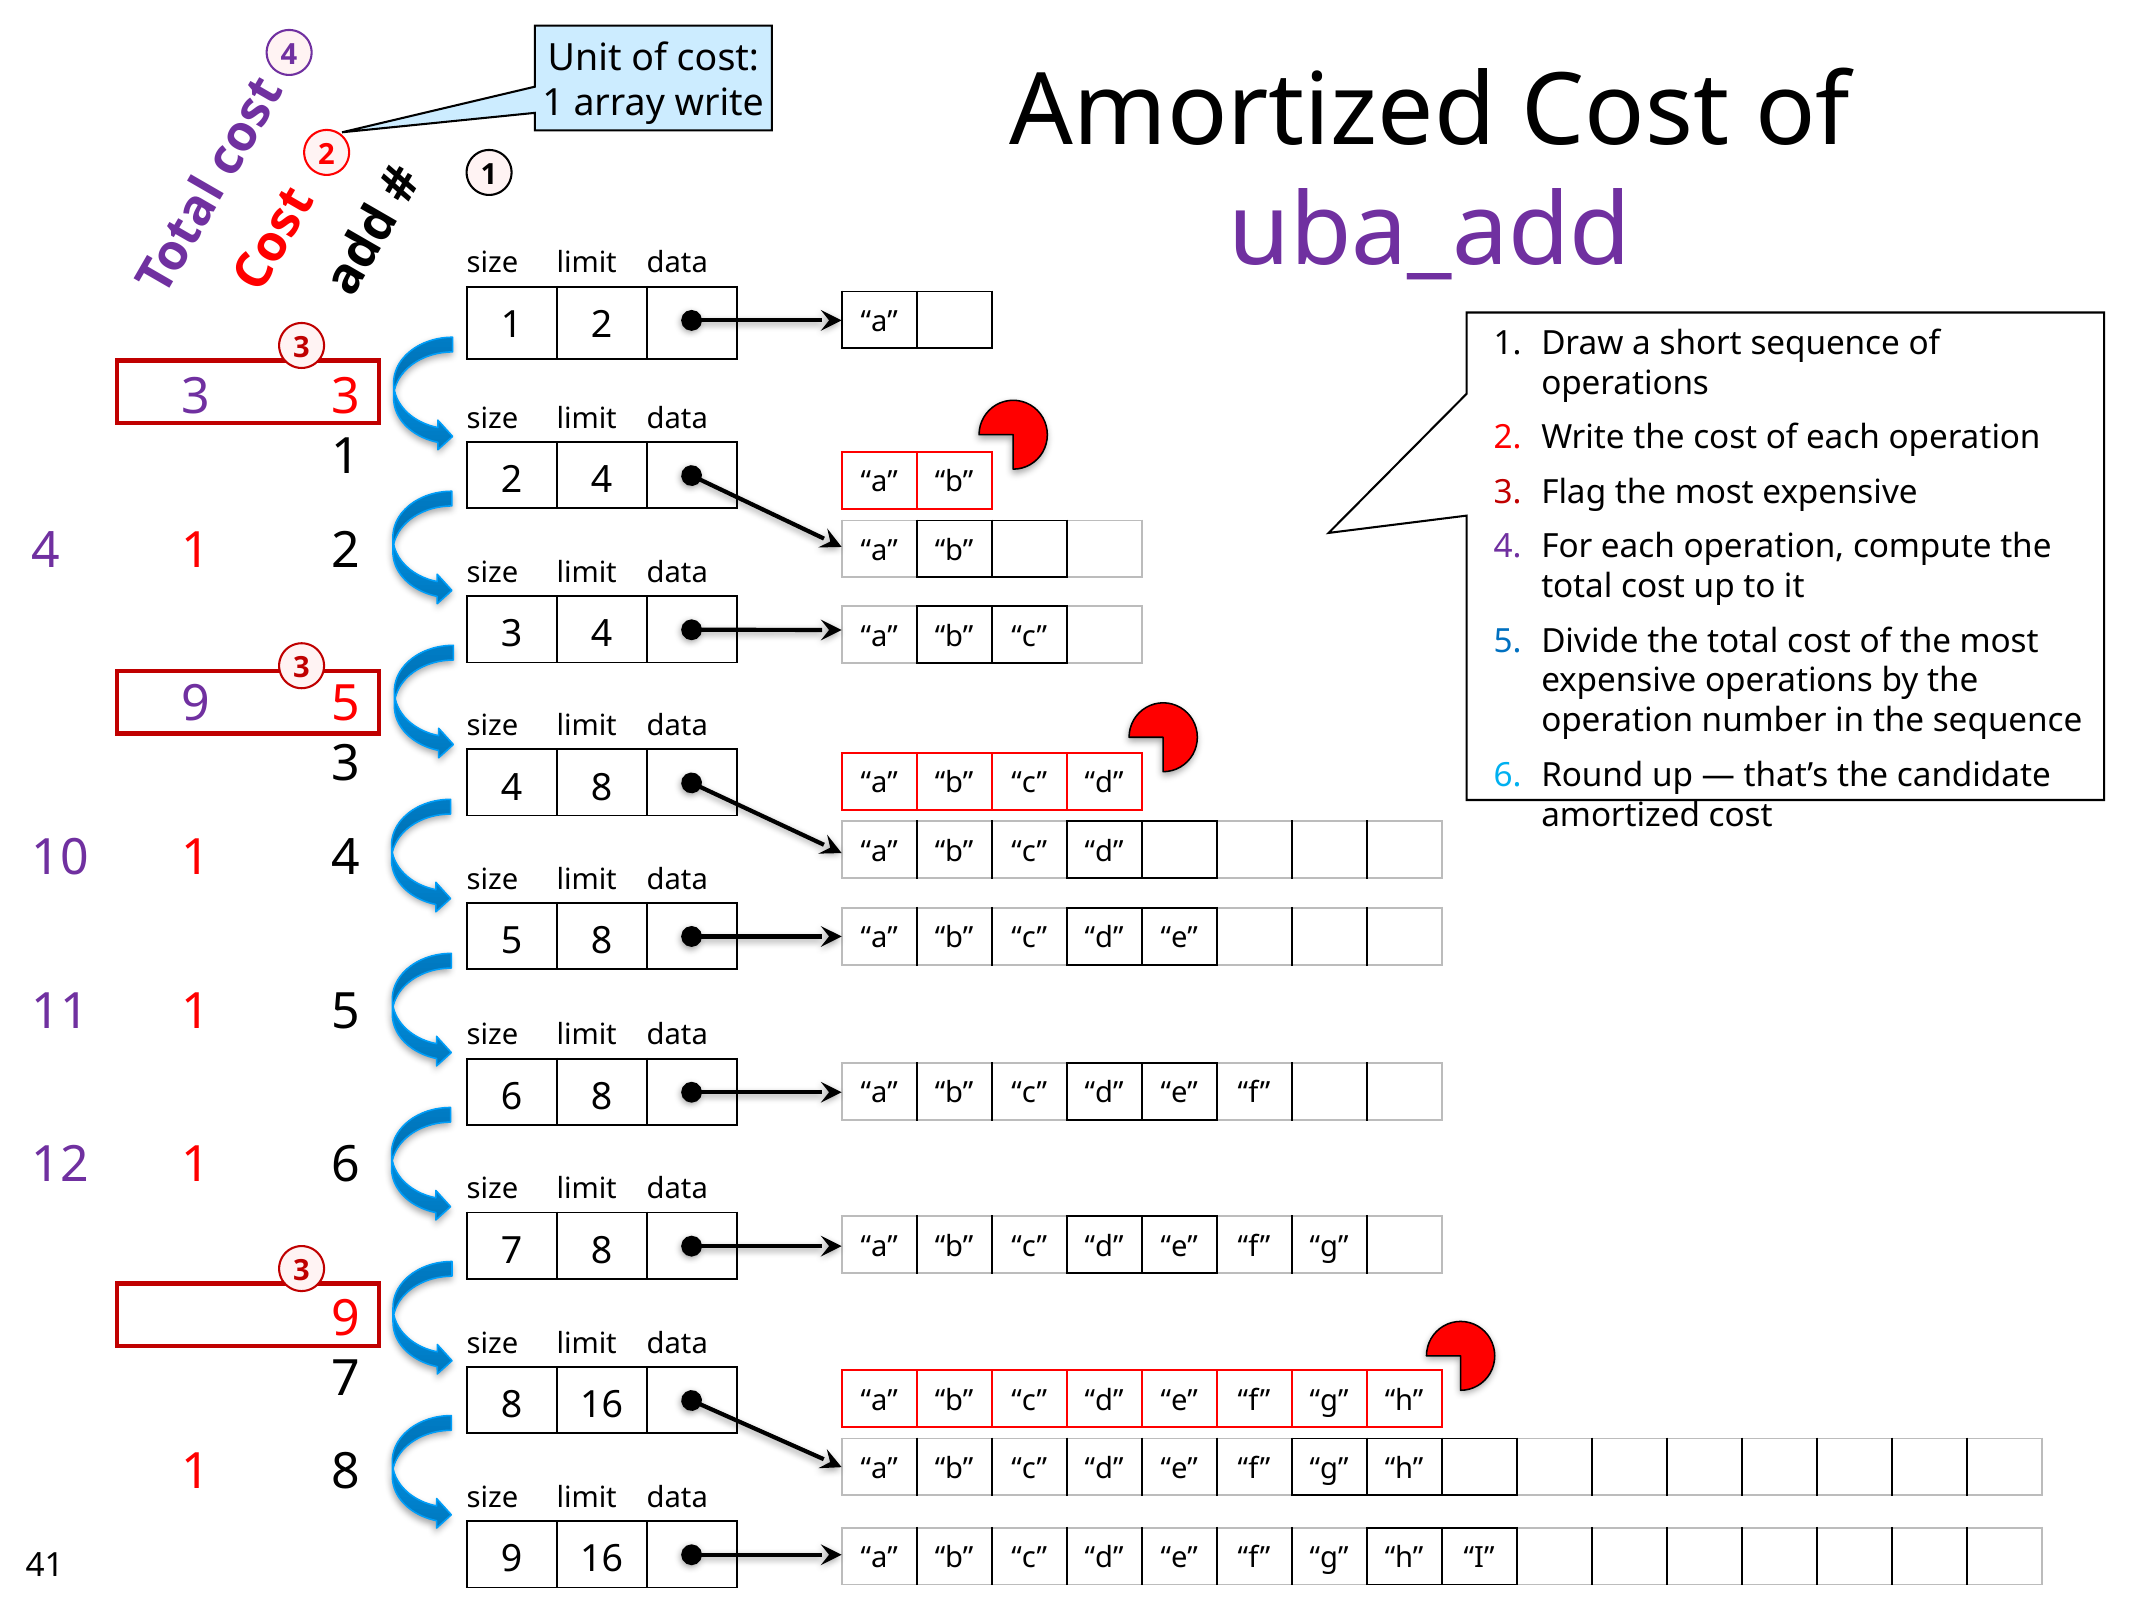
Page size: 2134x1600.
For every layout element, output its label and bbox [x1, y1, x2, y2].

table_header [1068, 909, 1141, 964]
table_header [1293, 822, 1366, 877]
table_header [467, 397, 737, 441]
text_box [0, 1120, 382, 1203]
table_header [993, 1529, 1066, 1584]
table_header [1218, 1217, 1291, 1272]
text_box [666, 1388, 867, 1480]
text_box [0, 967, 382, 1049]
table_cell [648, 1060, 736, 1124]
table_header [1068, 607, 1141, 662]
table_header [1893, 1529, 1966, 1584]
table_cell [468, 1060, 556, 1124]
text_box [666, 1079, 867, 1105]
text_box [1328, 312, 2105, 801]
table_header [1218, 1064, 1291, 1119]
table_header [1368, 909, 1441, 964]
table_cell [558, 1522, 646, 1587]
title [805, 41, 2055, 289]
text_box [393, 644, 455, 759]
table_header [1293, 1371, 1366, 1426]
table_header [1068, 1064, 1141, 1119]
table_header [1068, 1371, 1141, 1426]
table_header [843, 1064, 916, 1119]
table_header [1443, 1439, 1516, 1494]
table_header [1293, 1064, 1366, 1119]
text_box [390, 798, 452, 913]
table_header [1743, 1439, 1816, 1494]
table_header [1368, 1439, 1441, 1494]
text_box [666, 923, 867, 949]
table_cell [558, 1368, 646, 1432]
table_header [467, 858, 737, 902]
text_box [392, 336, 454, 451]
table_header [1368, 1064, 1441, 1119]
table_header [993, 909, 1066, 964]
table_cell [648, 1522, 736, 1587]
table_cell [468, 1213, 556, 1278]
text_box [392, 1260, 453, 1375]
table_header [1143, 1529, 1216, 1584]
table_header [1143, 822, 1216, 877]
table_header [467, 1322, 737, 1366]
table_cell [648, 443, 736, 507]
table_header [1818, 1529, 1891, 1584]
table_header [1593, 1439, 1666, 1494]
table_header [1068, 521, 1141, 576]
table_header [467, 1476, 737, 1520]
table_header [993, 521, 1066, 576]
table_header [1368, 1217, 1441, 1272]
text_box [466, 149, 512, 195]
table_header [918, 1217, 991, 1272]
table_header [1368, 1371, 1441, 1426]
table_header [993, 754, 1066, 809]
table_header [993, 1217, 1066, 1272]
table_header [843, 1529, 916, 1584]
table_header [1068, 754, 1141, 809]
table_header [467, 1168, 737, 1212]
table_header [1668, 1529, 1741, 1584]
table_header [1068, 1217, 1141, 1272]
table_header [993, 1064, 1066, 1119]
table_header [843, 453, 916, 508]
table_header [1293, 909, 1366, 964]
table_cell [468, 597, 556, 662]
text_box [1425, 1320, 1496, 1392]
table_header [1218, 822, 1291, 877]
table_header [843, 1439, 916, 1494]
table_header [918, 822, 991, 877]
table_cell [558, 750, 646, 815]
table_header [1518, 1439, 1591, 1494]
text_box [0, 813, 382, 896]
table_header [1668, 1439, 1741, 1494]
table_cell [468, 1522, 556, 1587]
text_box [0, 643, 382, 802]
table_cell [558, 1213, 646, 1278]
text_box [0, 322, 382, 495]
text_box [0, 506, 382, 588]
text_box [666, 617, 867, 643]
text_box [0, 1428, 382, 1510]
table_header [467, 1014, 737, 1058]
text_box [666, 1542, 867, 1568]
text_box [391, 1414, 453, 1529]
table_header [1818, 1439, 1891, 1494]
slide_number [16, 1533, 74, 1588]
table_header [843, 292, 916, 347]
table_header [1743, 1529, 1816, 1584]
table_cell [558, 904, 646, 968]
table_header [918, 1529, 991, 1584]
table_cell [468, 288, 556, 358]
table_header [1068, 1529, 1141, 1584]
text_box [101, 25, 772, 328]
table_header [1293, 1439, 1366, 1494]
text_box [666, 1233, 867, 1259]
table_header [1218, 909, 1291, 964]
table_cell [558, 288, 646, 358]
table_header [843, 521, 916, 576]
table_header [993, 822, 1066, 877]
table_cell [468, 750, 556, 815]
table_header [1368, 822, 1441, 877]
table_cell [648, 750, 736, 815]
table_header [1218, 1529, 1291, 1584]
table_header [1218, 1371, 1291, 1426]
table_header [1518, 1529, 1591, 1584]
table_cell [558, 1060, 646, 1124]
table_header [1218, 1439, 1291, 1494]
table_cell [468, 904, 556, 968]
text_box [978, 399, 1049, 470]
table_header [843, 1217, 916, 1272]
table_header [843, 822, 916, 877]
table_header [1068, 822, 1141, 877]
text_box [392, 490, 453, 605]
table_header [993, 1371, 1066, 1426]
table_header [843, 1371, 916, 1426]
text_box [0, 1246, 382, 1416]
table_header [467, 242, 737, 286]
table_header [843, 909, 916, 964]
table_header [1893, 1439, 1966, 1494]
table_header [1968, 1529, 2041, 1584]
table_header [918, 453, 991, 508]
table_header [1443, 1529, 1516, 1584]
table_header [918, 1064, 991, 1119]
table_header [1143, 1217, 1216, 1272]
table_cell [468, 1368, 556, 1432]
table_cell [648, 288, 736, 358]
table_header [918, 909, 991, 964]
table_header [843, 607, 916, 662]
table_header [1293, 1529, 1366, 1584]
table_header [1143, 1371, 1216, 1426]
table_header [918, 292, 991, 347]
text_box [666, 463, 867, 560]
table_cell [648, 904, 736, 968]
table_header [843, 754, 916, 809]
table_header [1143, 1064, 1216, 1119]
table_header [918, 754, 991, 809]
table_header [993, 1439, 1066, 1494]
table_header [1593, 1529, 1666, 1584]
table_header [467, 704, 737, 748]
table_header [1143, 1439, 1216, 1494]
table_header [918, 607, 991, 662]
table_header [1368, 1529, 1441, 1584]
table_cell [648, 597, 736, 662]
table_header [918, 1439, 991, 1494]
table_header [1968, 1439, 2041, 1494]
table_header [918, 521, 991, 576]
table_cell [468, 443, 556, 507]
table_cell [648, 1368, 736, 1432]
table_cell [558, 443, 646, 507]
text_box [666, 307, 867, 333]
table_cell [558, 597, 646, 662]
table_header [993, 607, 1066, 662]
text_box [1128, 702, 1199, 773]
table_cell [648, 1213, 736, 1278]
text_box [390, 1106, 452, 1221]
text_box [304, 129, 350, 175]
table_header [1068, 1439, 1141, 1494]
table_header [1293, 1217, 1366, 1272]
table_header [918, 1371, 991, 1426]
text_box [666, 770, 867, 866]
table_header [1143, 909, 1216, 964]
text_box [391, 952, 453, 1067]
table_header [467, 551, 737, 595]
